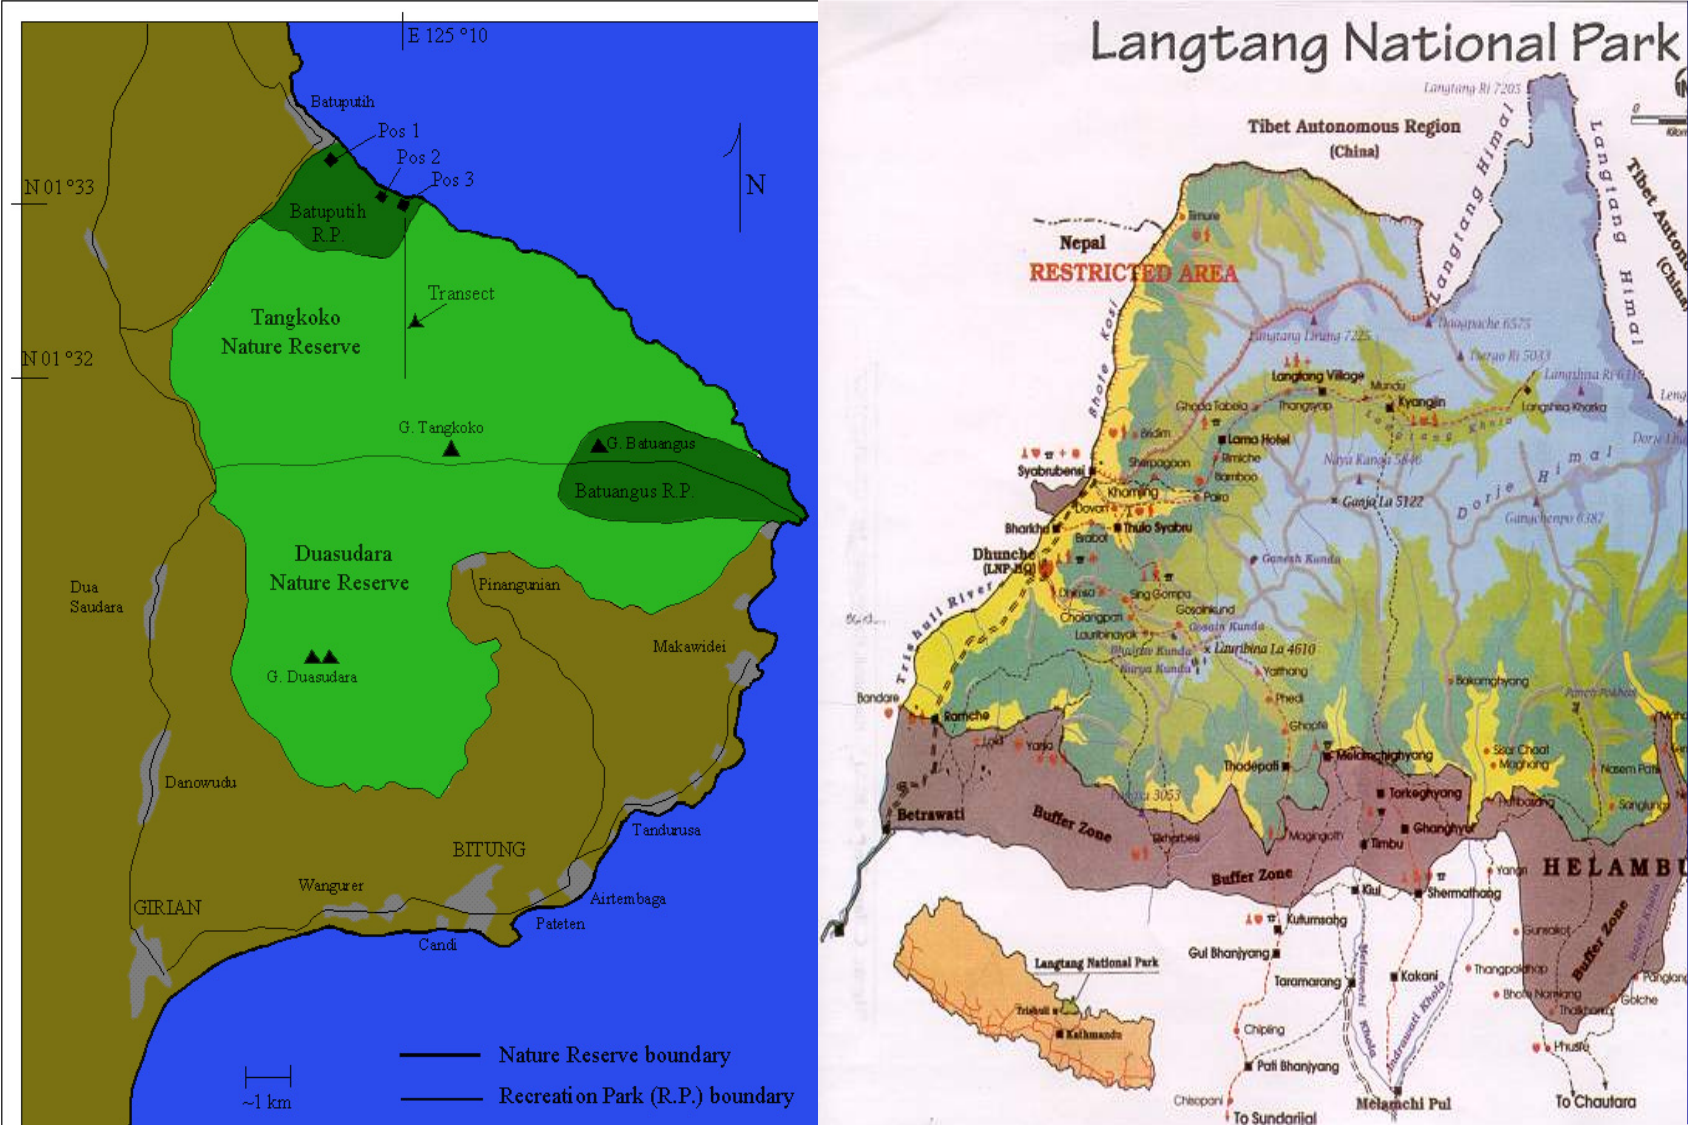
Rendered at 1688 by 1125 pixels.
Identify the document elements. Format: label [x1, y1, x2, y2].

text_box [0, 0, 816, 1125]
picture [818, 0, 1688, 1125]
